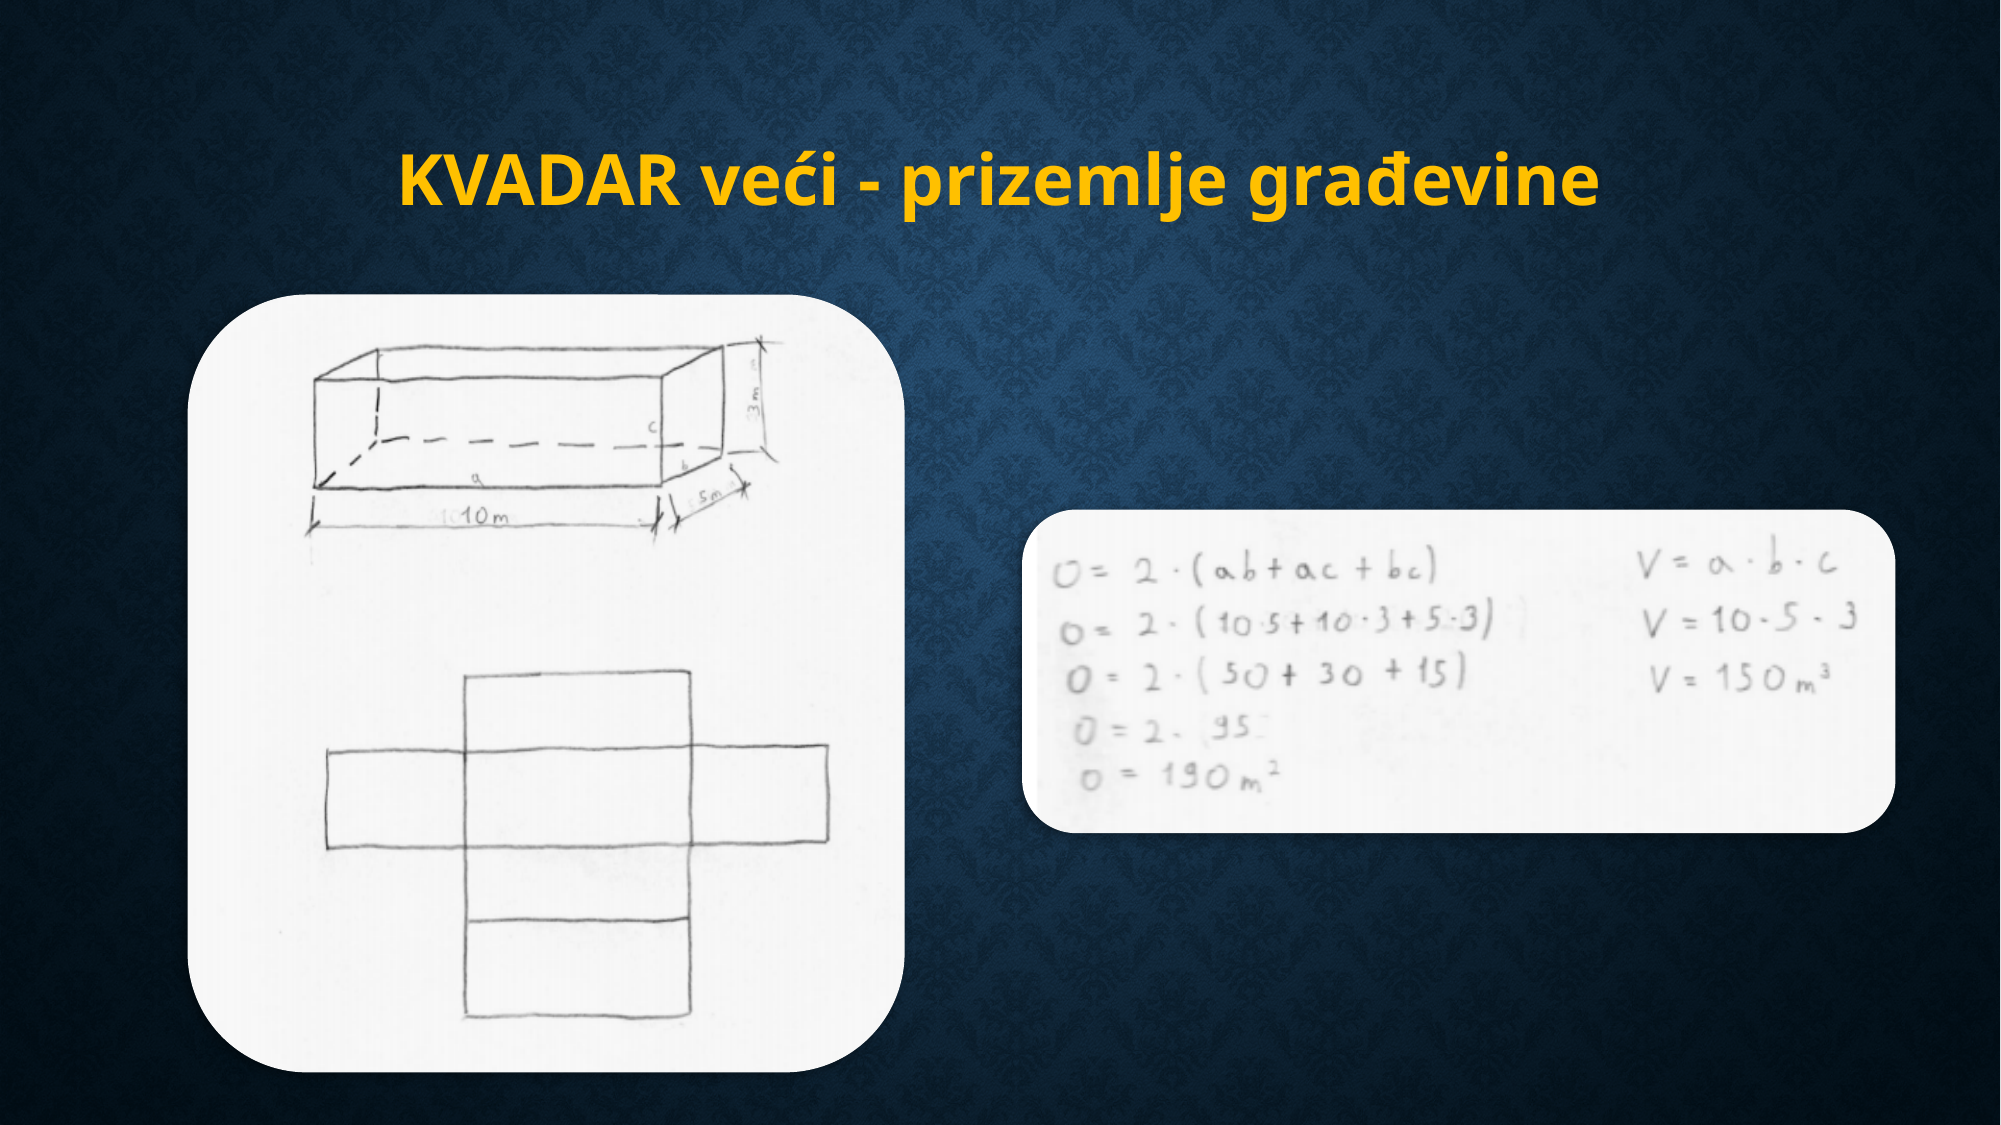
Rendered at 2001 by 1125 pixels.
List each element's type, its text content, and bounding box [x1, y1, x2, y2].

picture [1021, 509, 1896, 834]
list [187, 293, 906, 1073]
title kvadar veći - prizemlje građevine [149, 99, 1849, 265]
